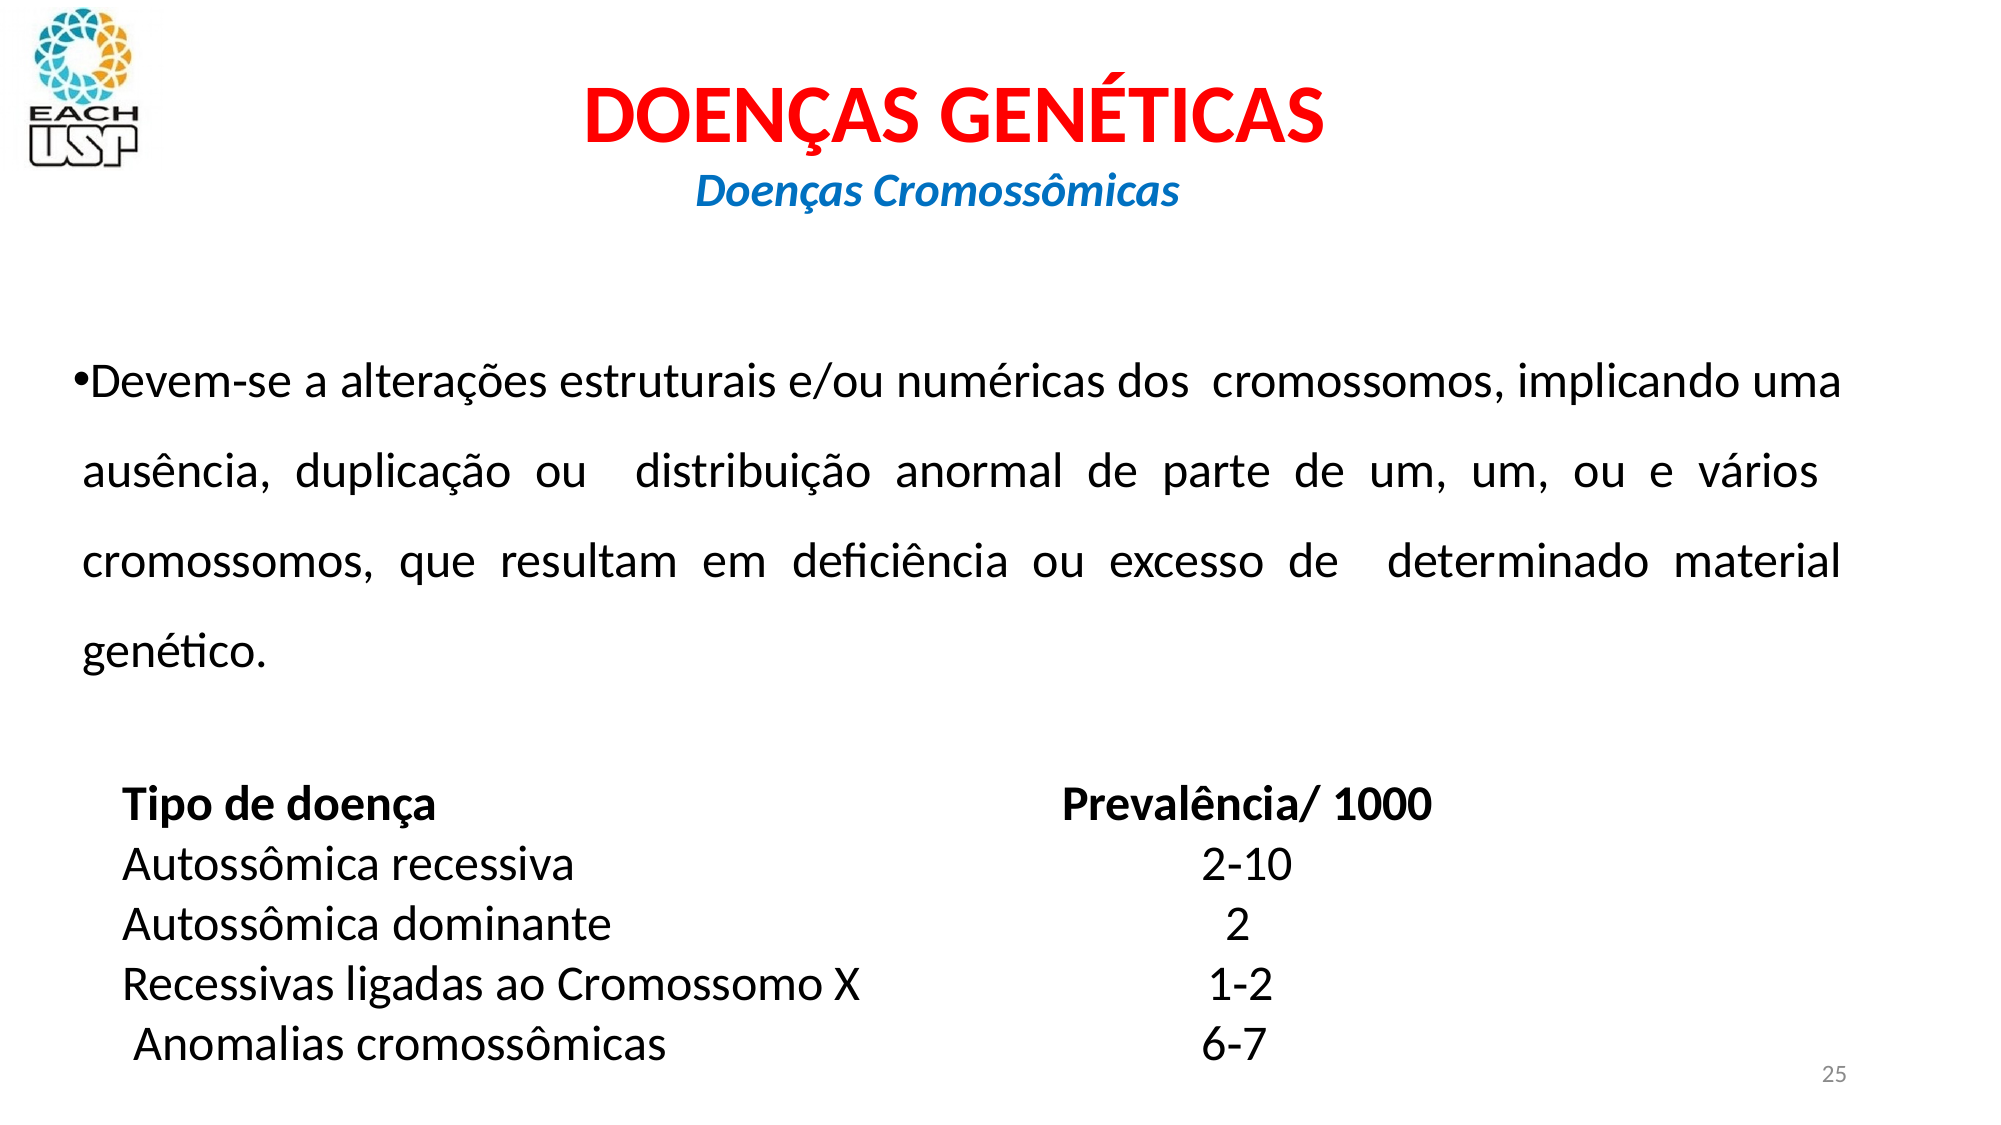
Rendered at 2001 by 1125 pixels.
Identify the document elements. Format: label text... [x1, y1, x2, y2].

text_box Doenças Cromossômicas [680, 140, 1288, 242]
list Devem‐se a alterações estruturais e/ou numéricas dos cromossomos, implicando uma ausência, duplicação ou distribuição anormal de parte de um, um, ou e vários cromossomos, que resultam em deficiência ou excesso de determinado material genético. [72, 300, 1844, 956]
text_box DOENÇAS GENÉTICAS [568, 7, 1378, 225]
text_box Prevalência/ 1000 2‐10 2 1‐2 6‐7 [1058, 768, 1437, 1071]
text_box Tipo de doença Autossômica recessiva Autossômica dominante Recessivas ligadas ao Cromossomo X Anomalias cromossômicas [120, 768, 869, 1071]
slide_number 25 [1412, 1042, 1863, 1103]
picture [0, 7, 164, 171]
